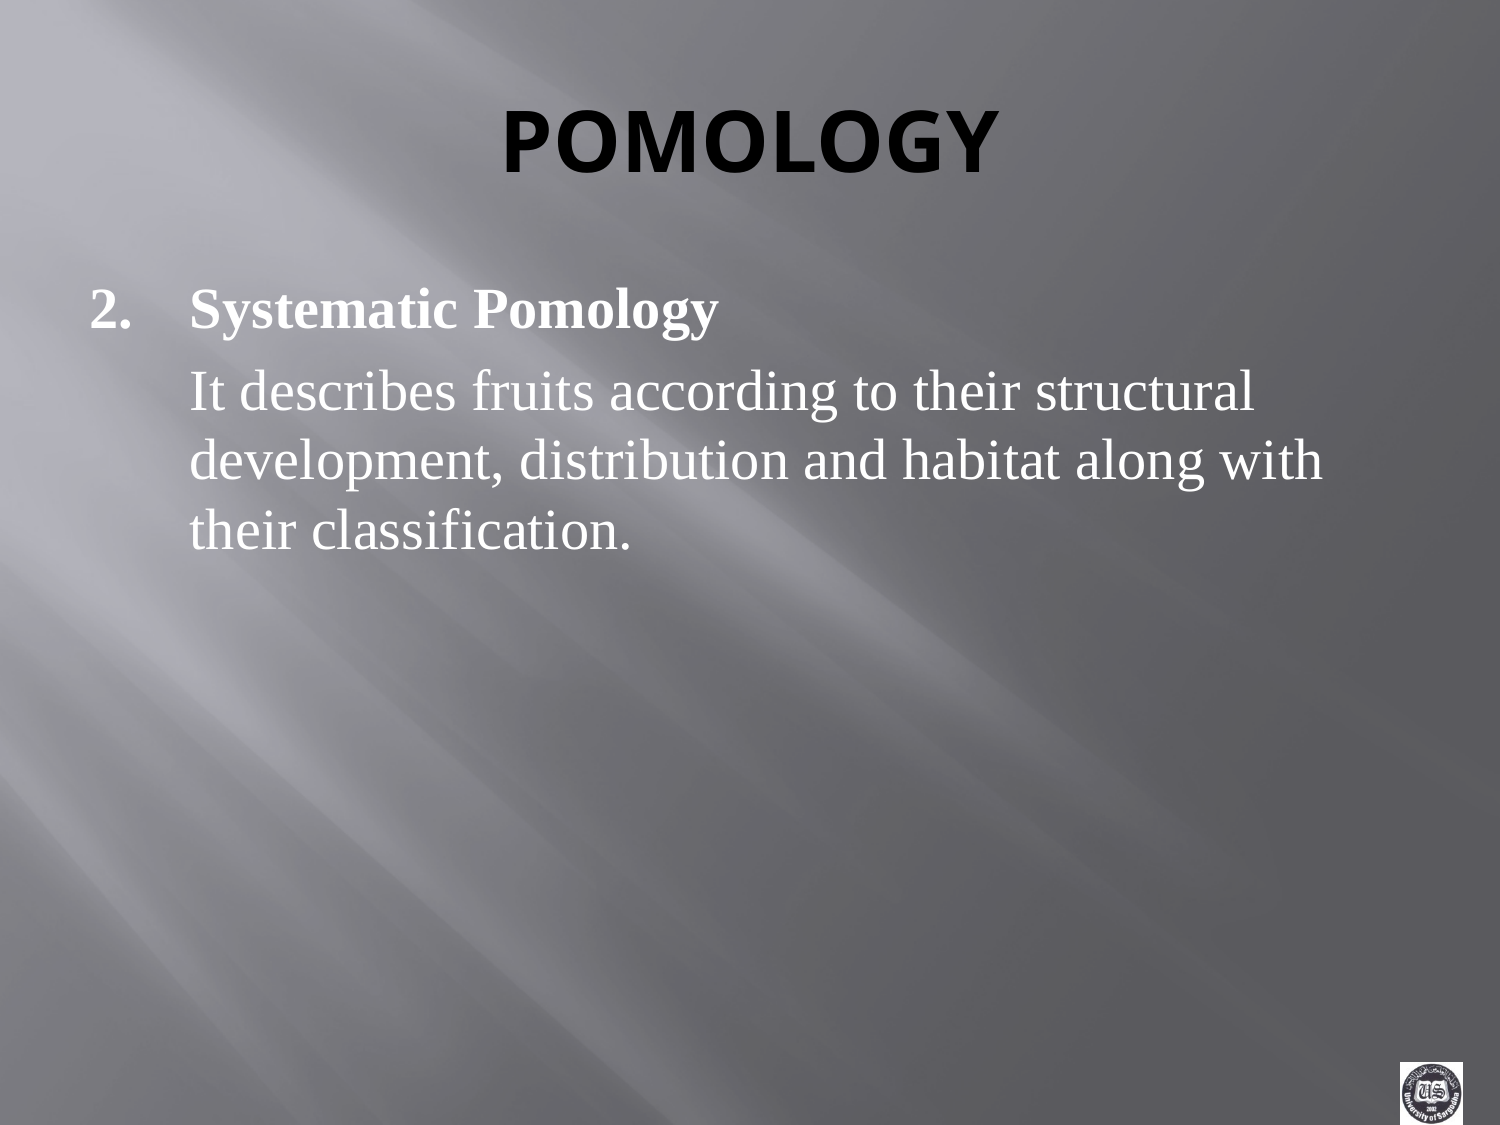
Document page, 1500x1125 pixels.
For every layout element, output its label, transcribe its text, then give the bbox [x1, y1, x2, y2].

title POMOLOGY [75, 45, 1425, 233]
list 2. Systematic Pomology It describes fruits according to their structural development, distribution and habitat along with their classification. [75, 262, 1425, 775]
picture [1399, 1061, 1463, 1125]
